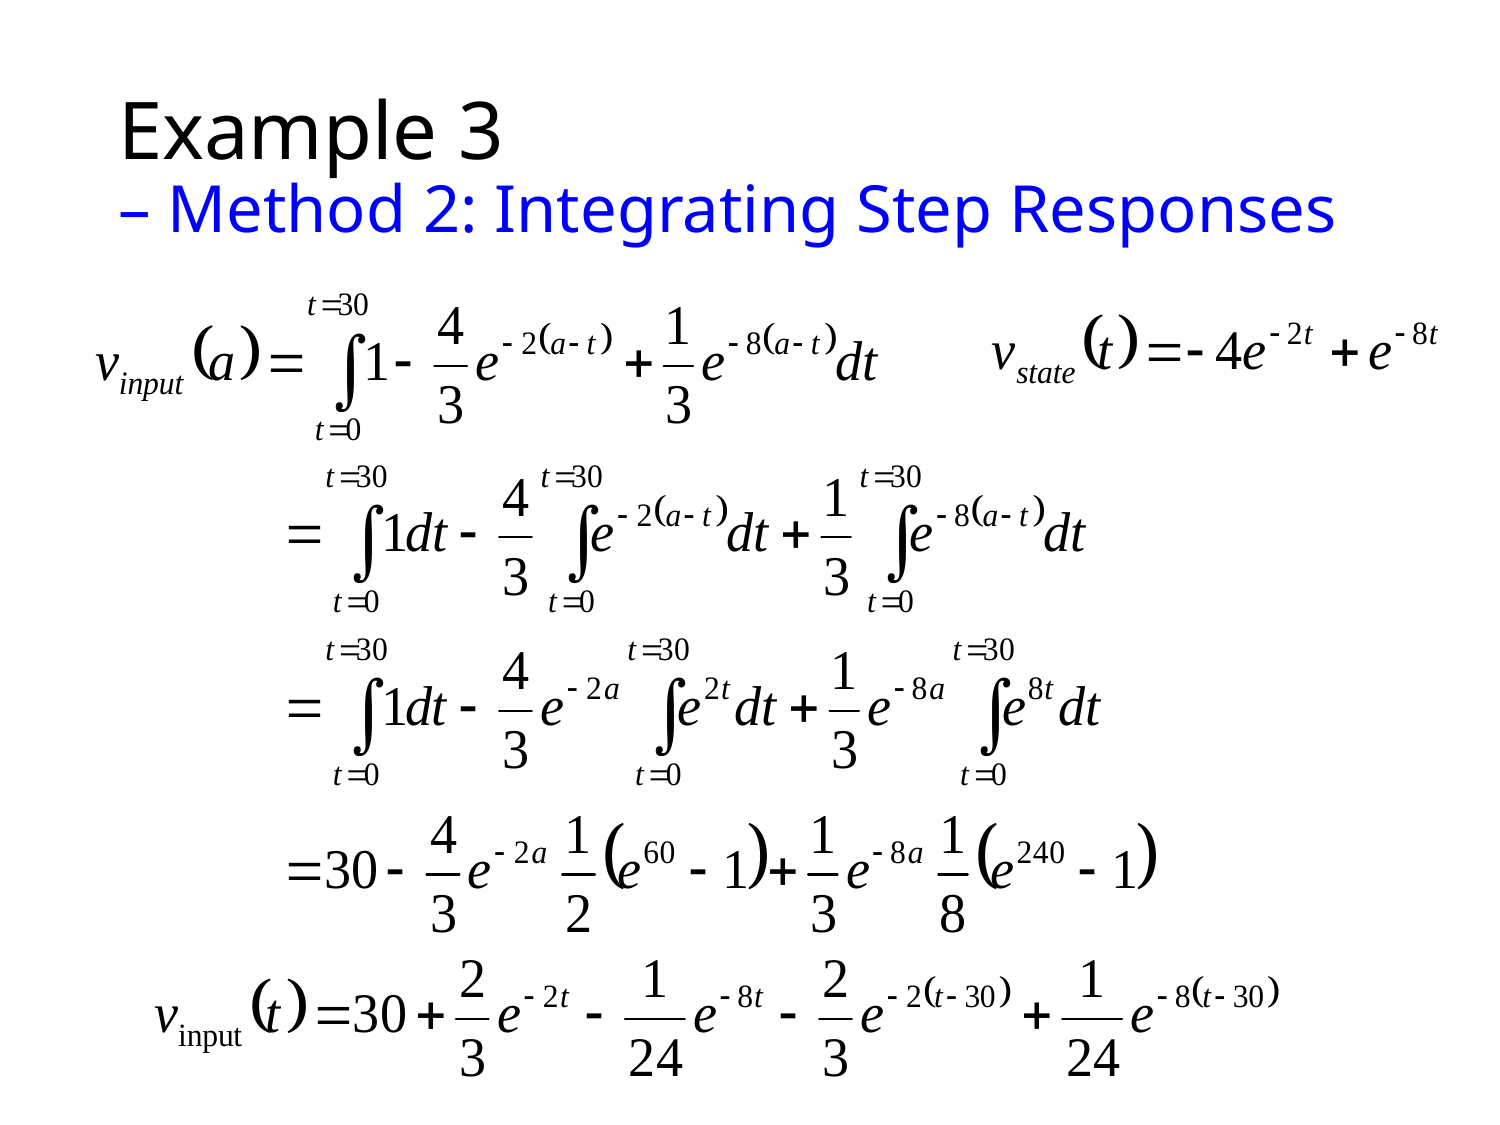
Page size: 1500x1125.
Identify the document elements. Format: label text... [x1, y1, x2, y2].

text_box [983, 308, 1450, 398]
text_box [275, 622, 1111, 800]
title Example 3 – Method 2: Integrating Step Responses [103, 59, 1397, 278]
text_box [275, 448, 1097, 622]
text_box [88, 277, 892, 455]
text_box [275, 799, 1156, 944]
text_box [147, 944, 1284, 1089]
